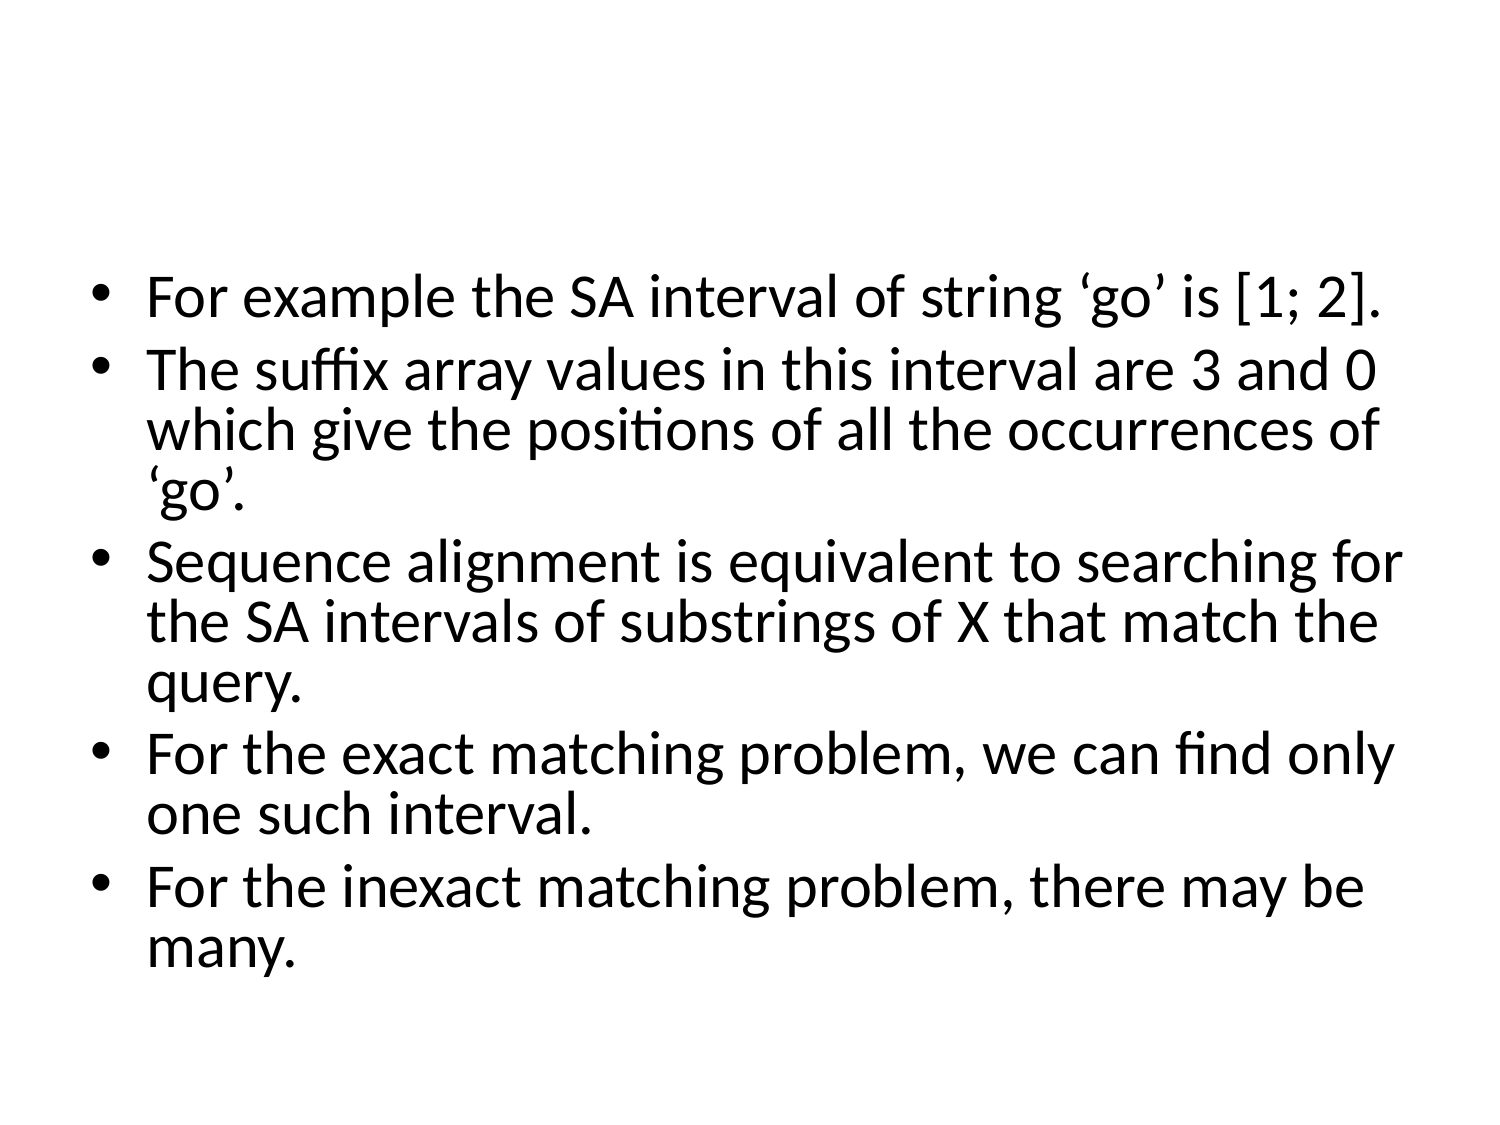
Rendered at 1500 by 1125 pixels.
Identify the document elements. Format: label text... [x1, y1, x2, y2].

list For example the SA interval of string ‘go’ is [1; 2]. The suffix array values in this interval are 3 and 0 which give the positions of all the occurrences of ‘go’. Sequence alignment is equivalent to searching for the SA intervals of substrings of X that match the query. For the exact matching problem, we can find only one such interval. For the inexact matching problem, there may be many. [75, 262, 1425, 1005]
